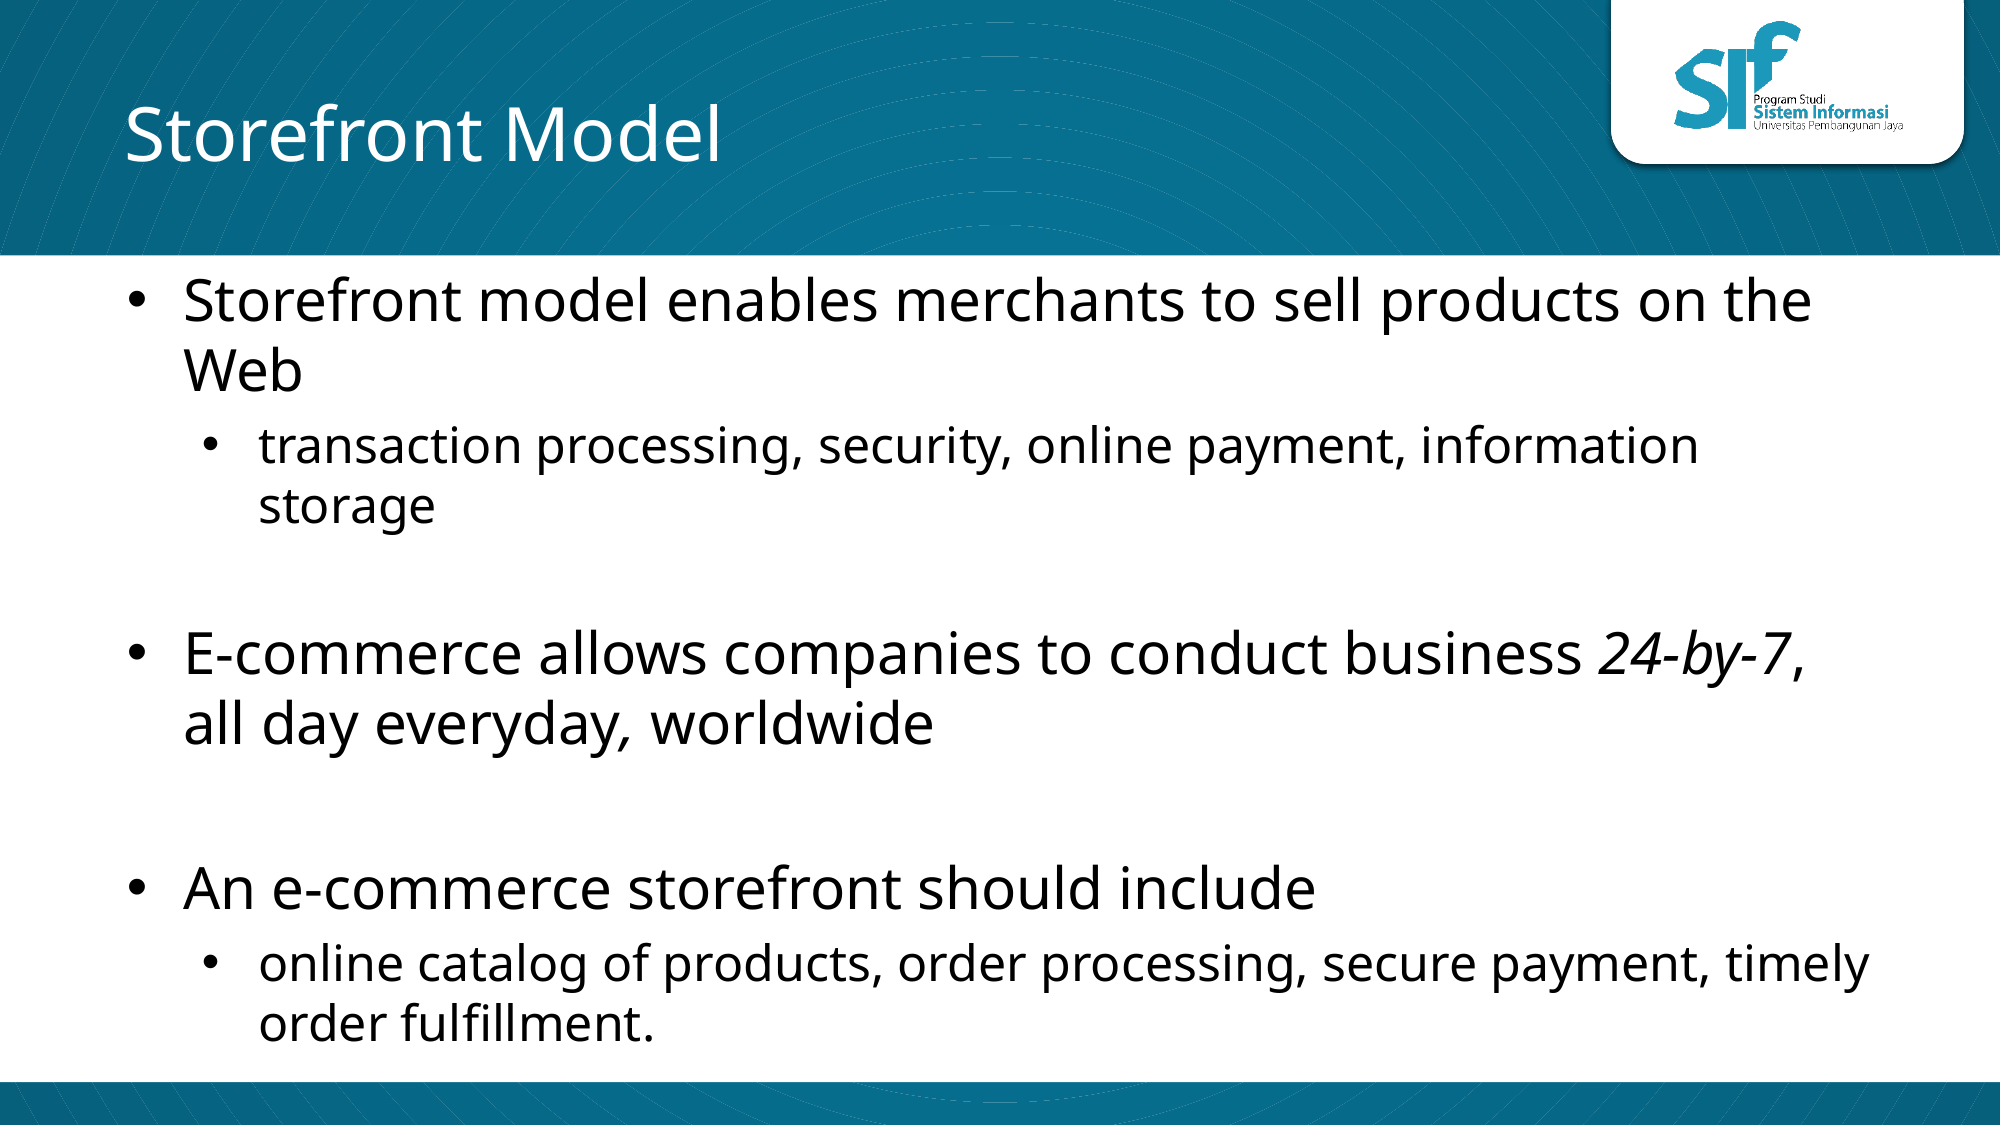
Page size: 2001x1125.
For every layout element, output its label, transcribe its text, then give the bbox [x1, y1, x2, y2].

list Storefront model enables merchants to sell products on the Web transaction processing, security, online payment, information storage E-commerce allows companies to conduct business 24-by-7, all day everyday, worldwide An e-commerce storefront should include online catalog of products, order processing, secure payment, timely order fulfillment. [112, 255, 1890, 1047]
title Storefront Model [109, 42, 1536, 220]
picture [1674, 21, 1903, 132]
